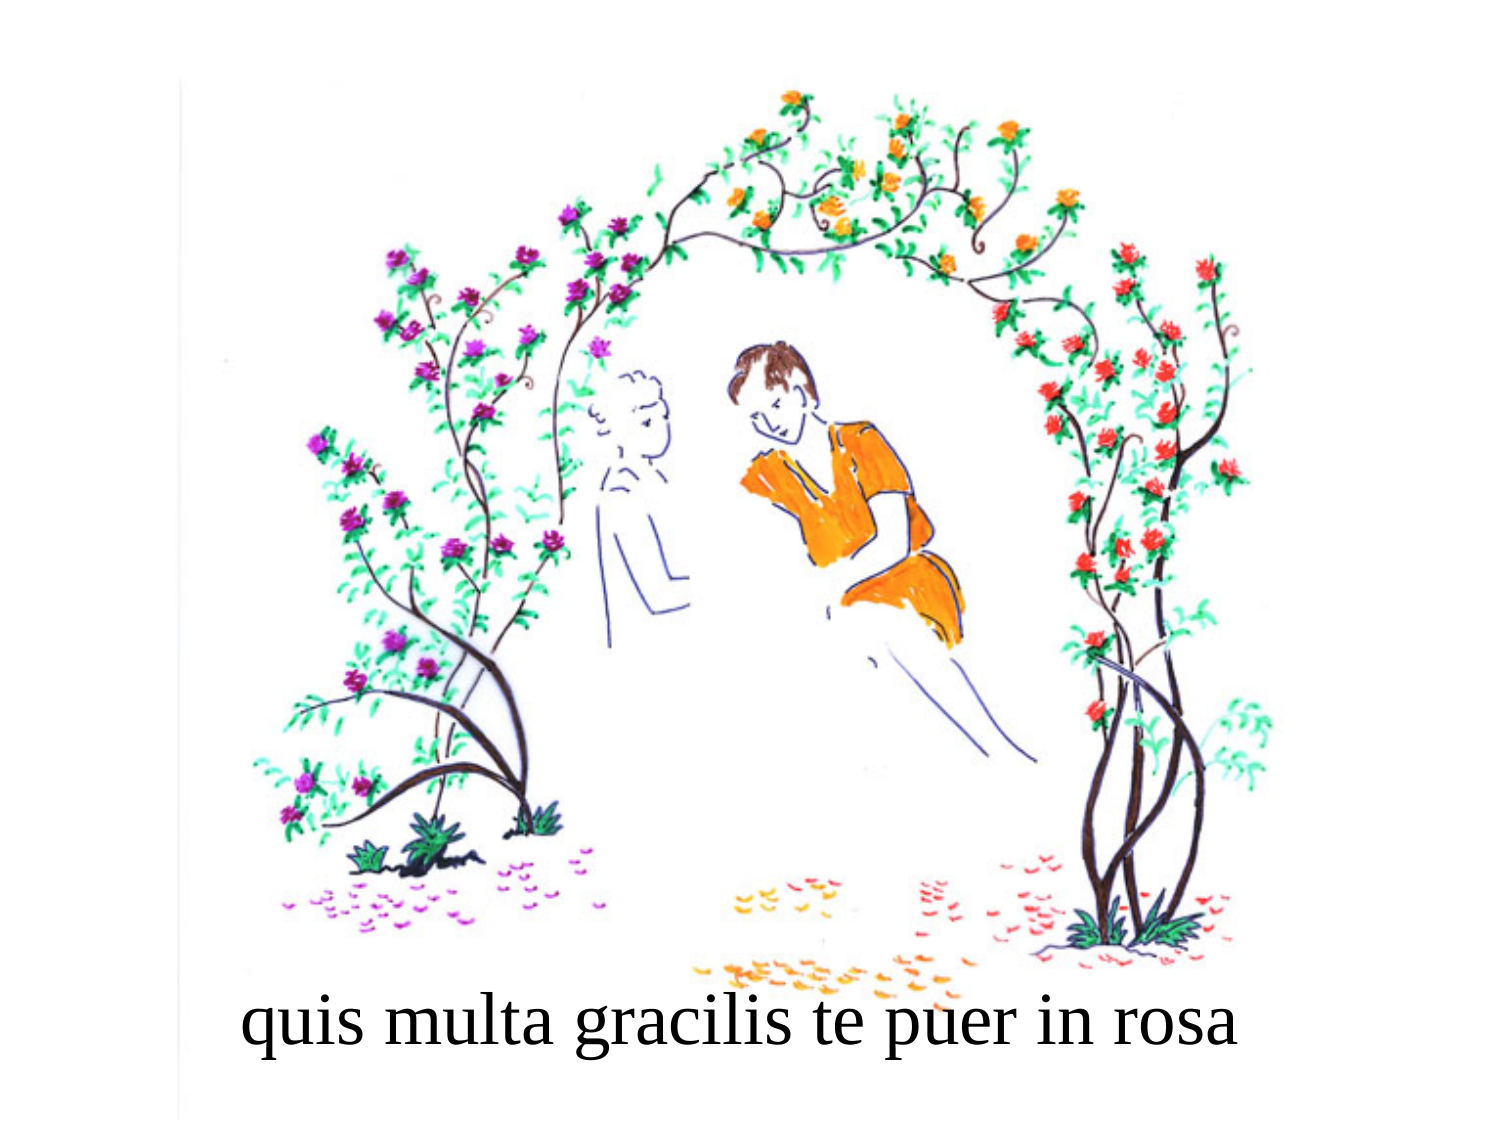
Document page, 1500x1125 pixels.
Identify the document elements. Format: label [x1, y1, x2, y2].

picture [174, 0, 1301, 1120]
